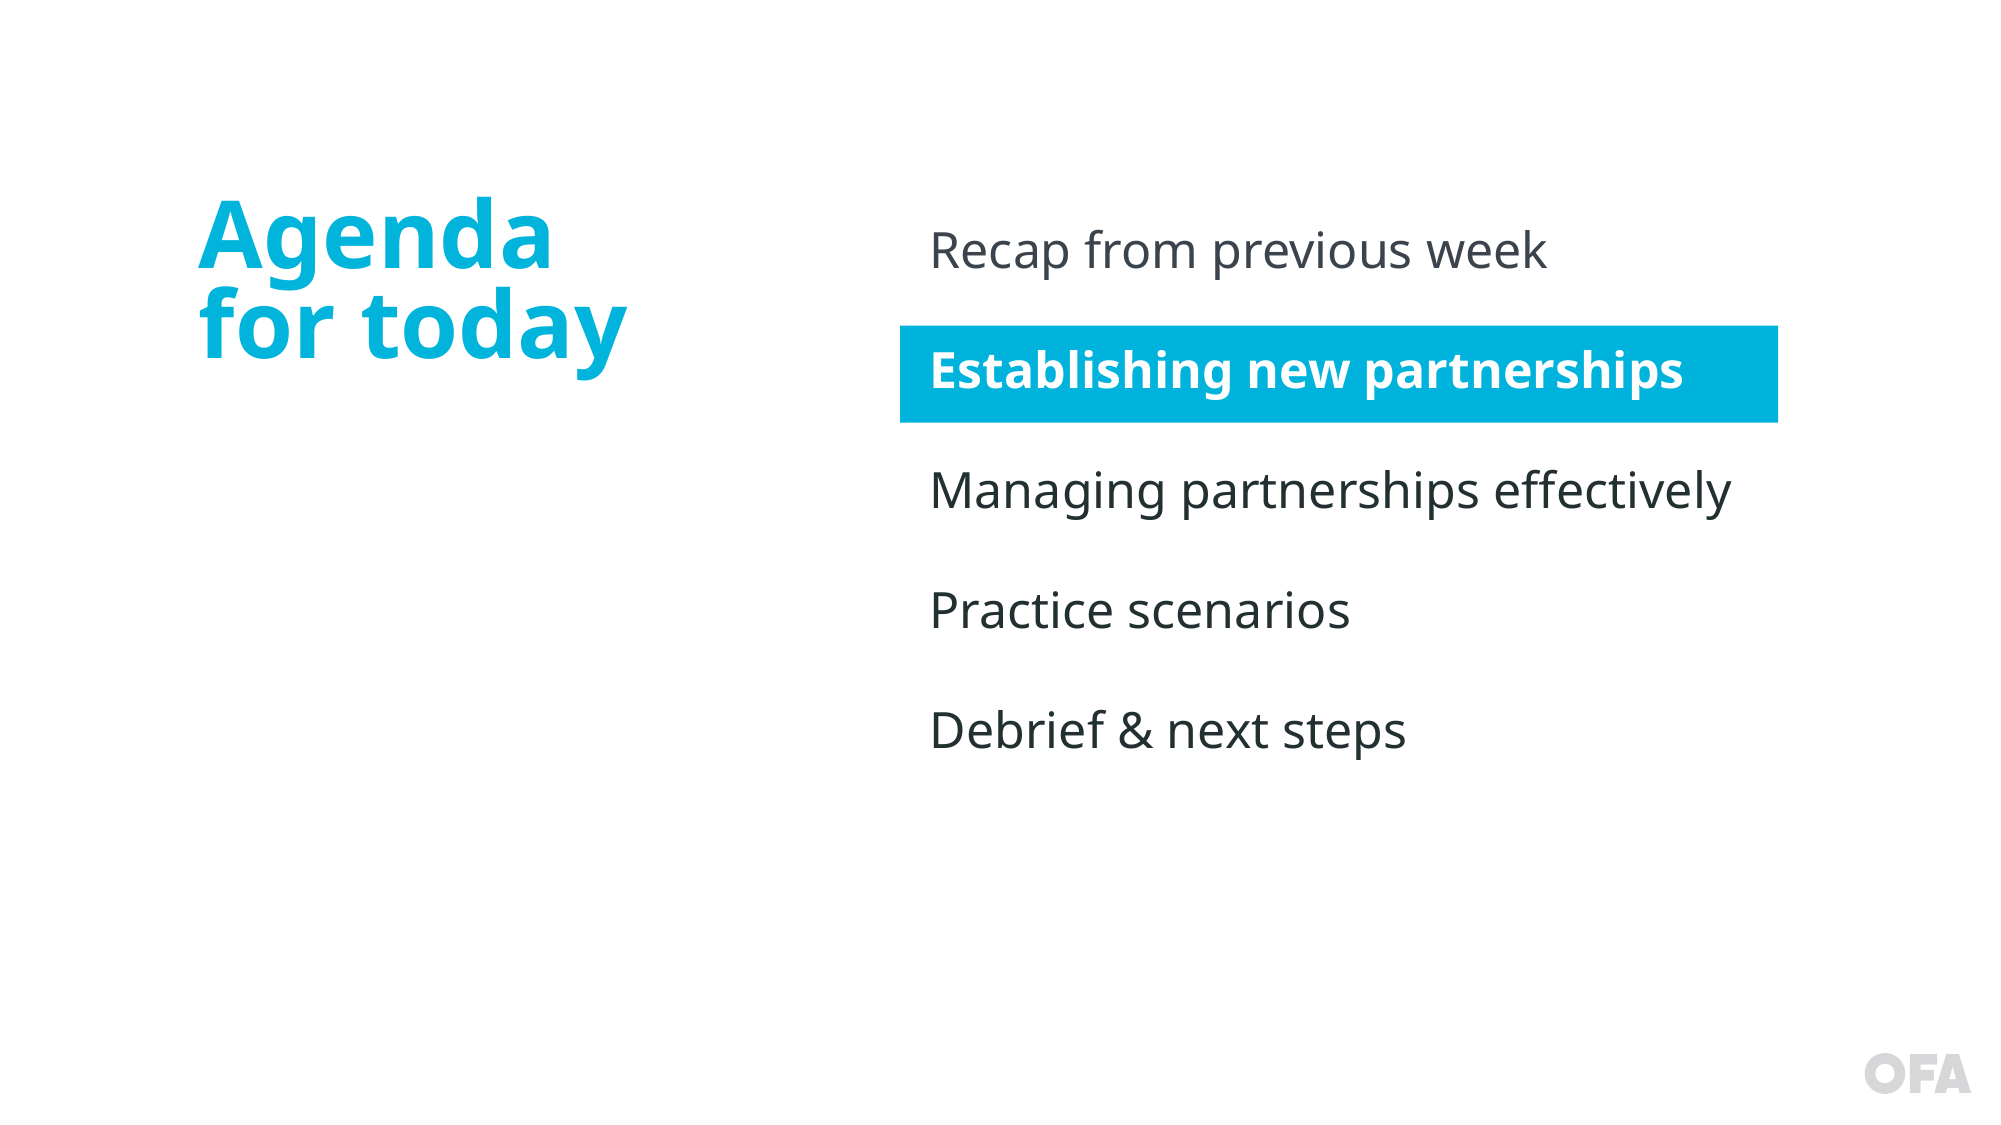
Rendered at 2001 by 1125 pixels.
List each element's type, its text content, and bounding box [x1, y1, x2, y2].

picture [1863, 1052, 1972, 1095]
text_box [898, 323, 914, 425]
text_box Agenda for today [184, 188, 729, 384]
text_box Recap from previous week Establishing new partnerships Managing partnerships effectively Practice scenarios Debrief & next steps [914, 210, 1964, 766]
